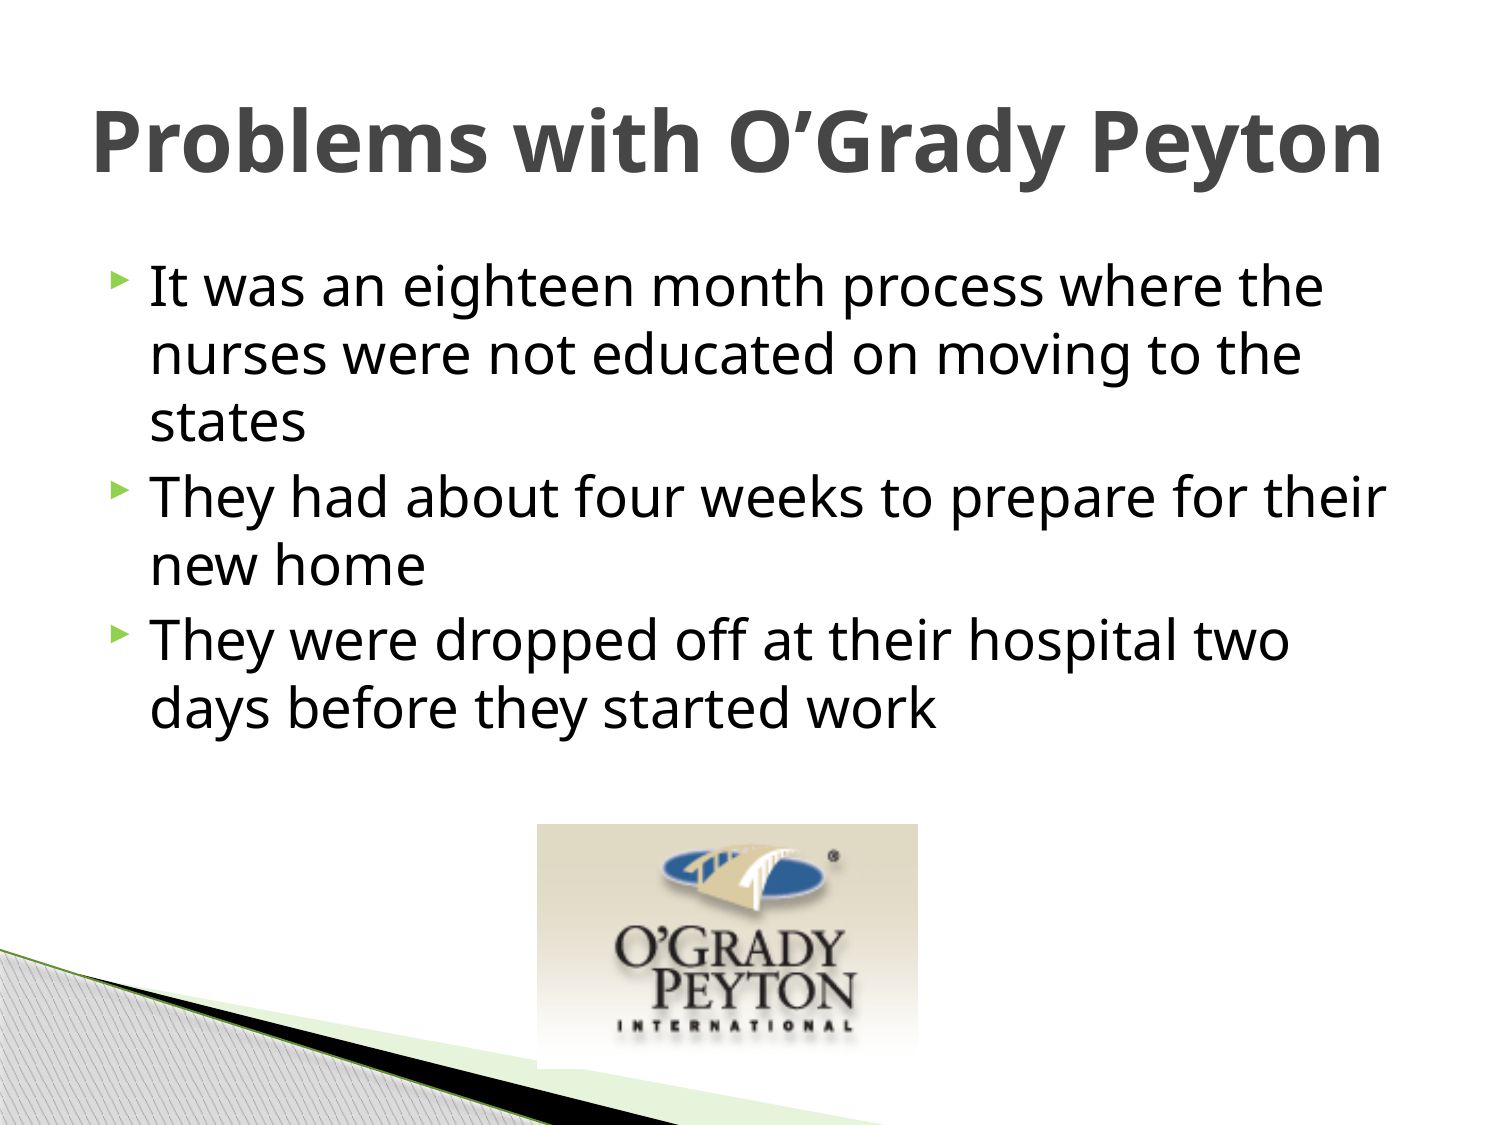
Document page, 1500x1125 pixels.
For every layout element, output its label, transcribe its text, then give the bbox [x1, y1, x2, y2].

list It was an eighteen month process where the nurses were not educated on moving to the states They had about four weeks to prepare for their new home They were dropped off at their hospital two days before they started work [75, 243, 1425, 986]
title Problems with O’Grady Peyton [75, 45, 1425, 233]
picture [537, 824, 918, 1070]
